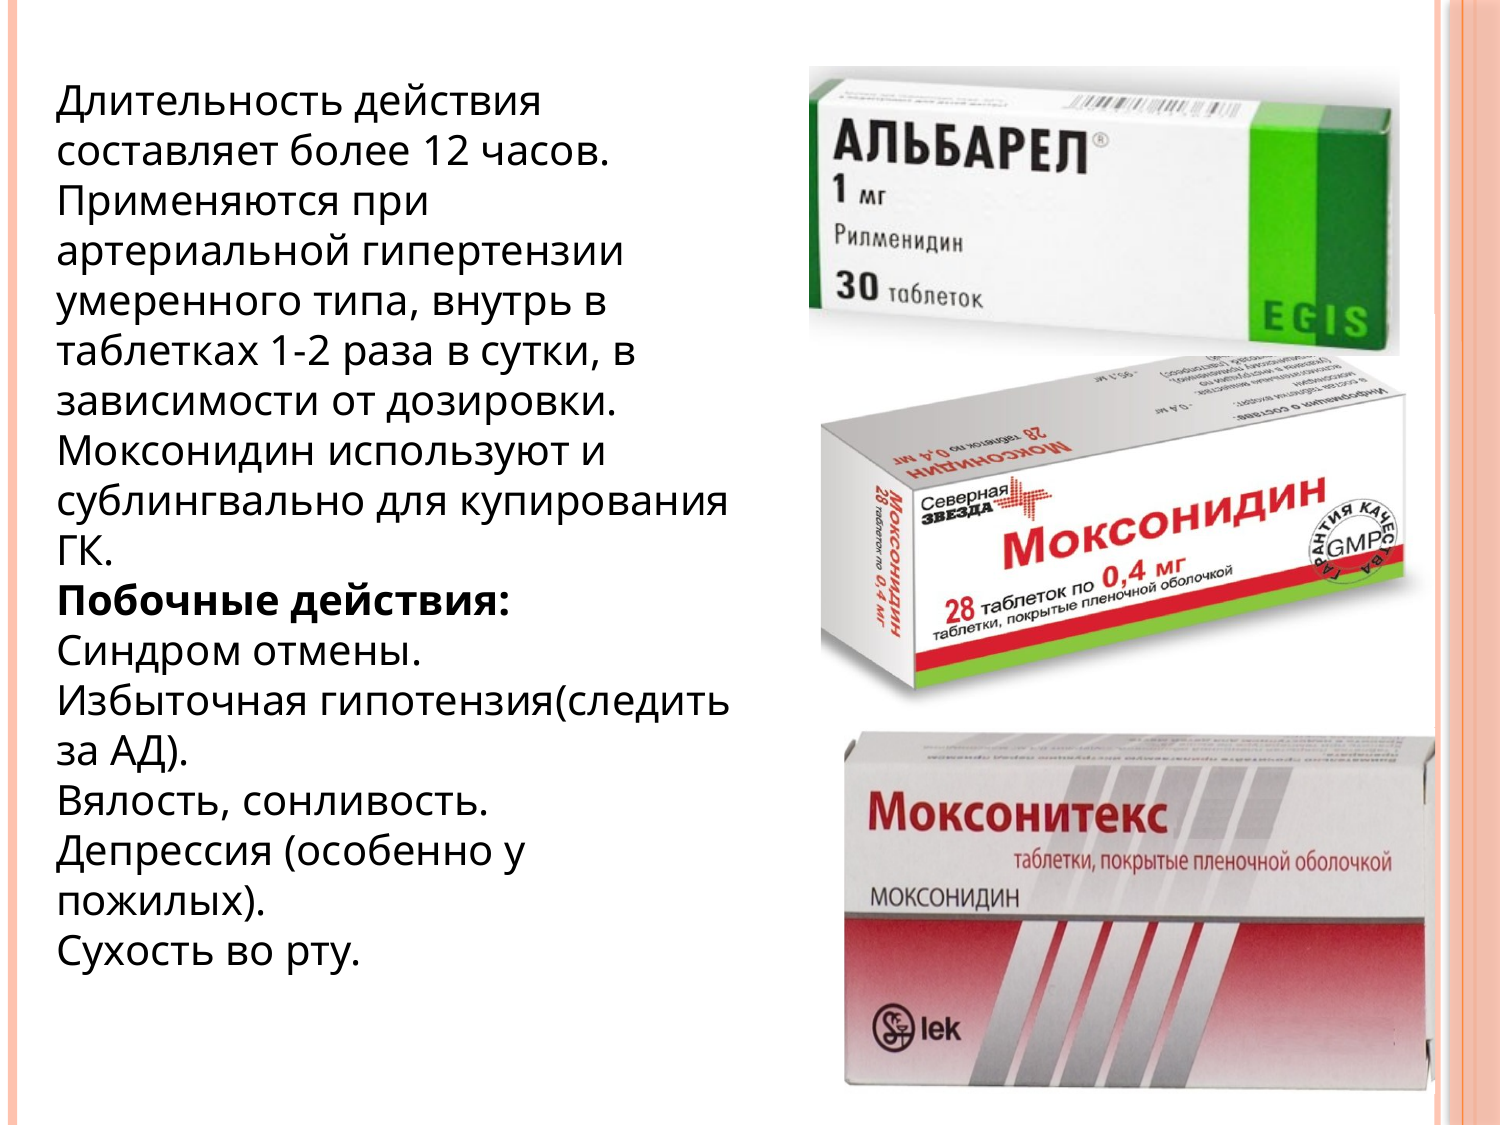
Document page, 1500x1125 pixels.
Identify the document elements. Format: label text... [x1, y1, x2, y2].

picture [808, 65, 1401, 356]
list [820, 313, 1436, 727]
picture [843, 727, 1436, 1095]
text_box Длительность действия составляет более 12 часов. Применяются при артериальной гипертензии умеренного типа, внутрь в таблетках 1-2 раза в сутки, в зависимости от дозировки. Моксонидин используют и сублингвально для купирования ГК. Побочные действия: Синдром отмены. Избыточная гипотензия(следить за АД). Вялость, сонливость. Депрессия (особенно у пожилых). Сухость во рту. [41, 66, 750, 1027]
